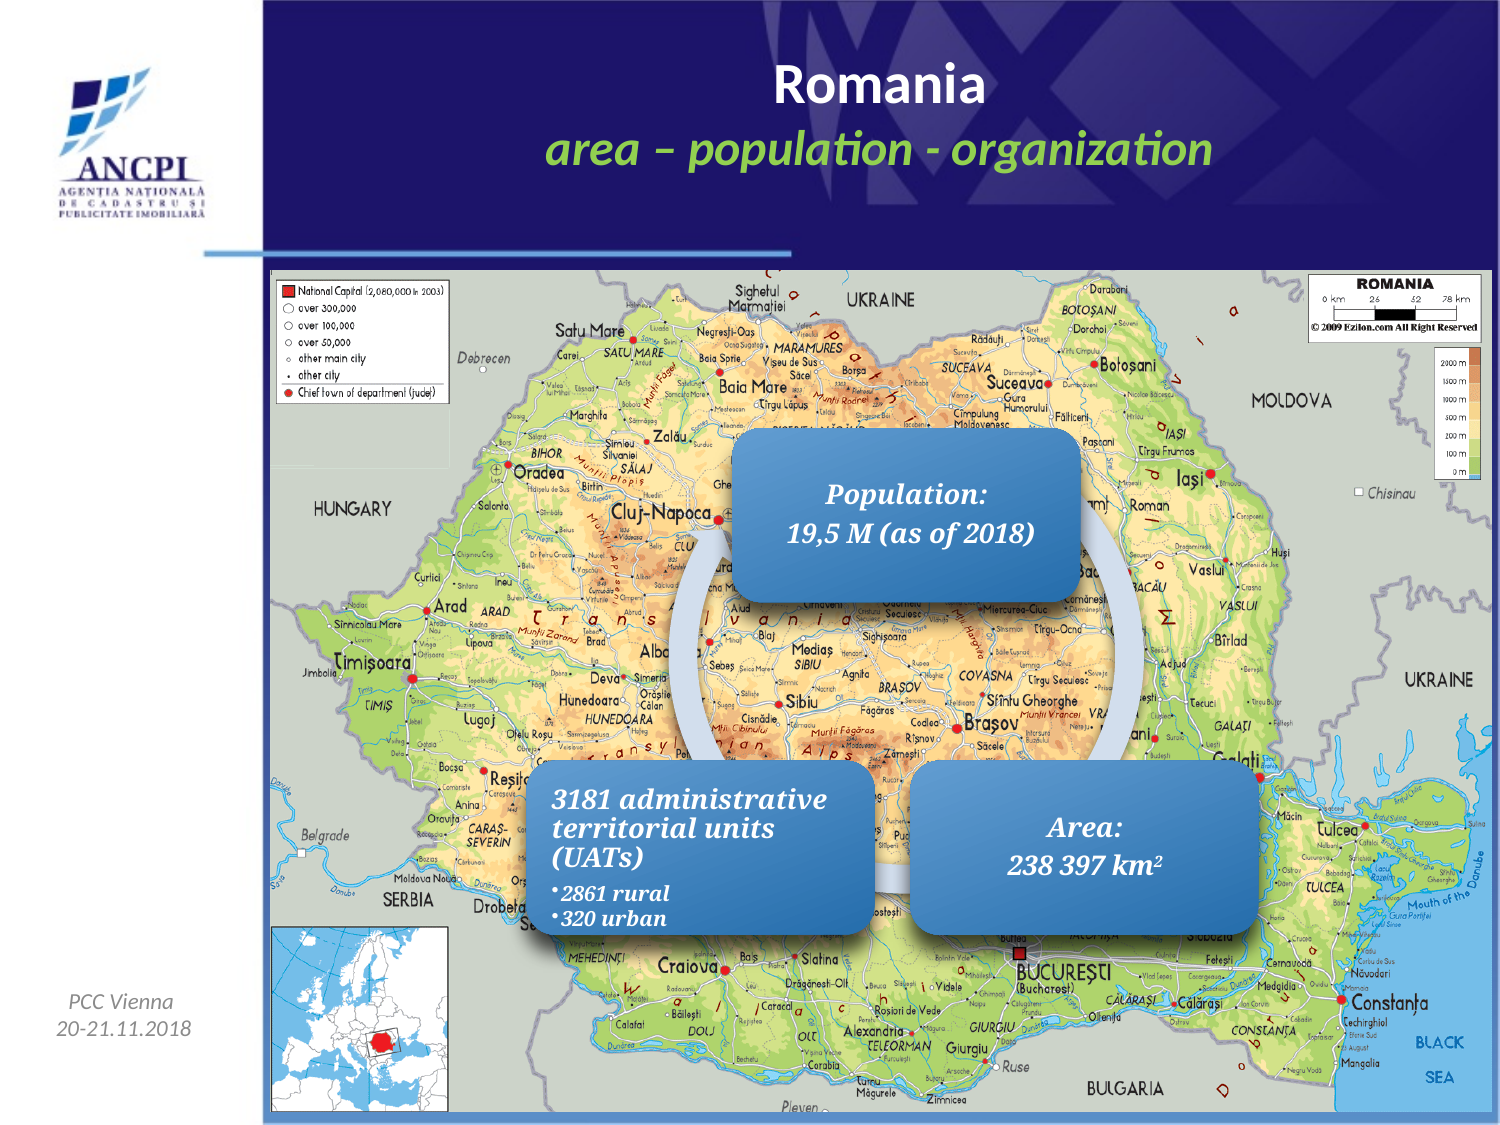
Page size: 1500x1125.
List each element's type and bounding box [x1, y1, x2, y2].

picture [0, 0, 1500, 1125]
text_box [457, 427, 1328, 936]
